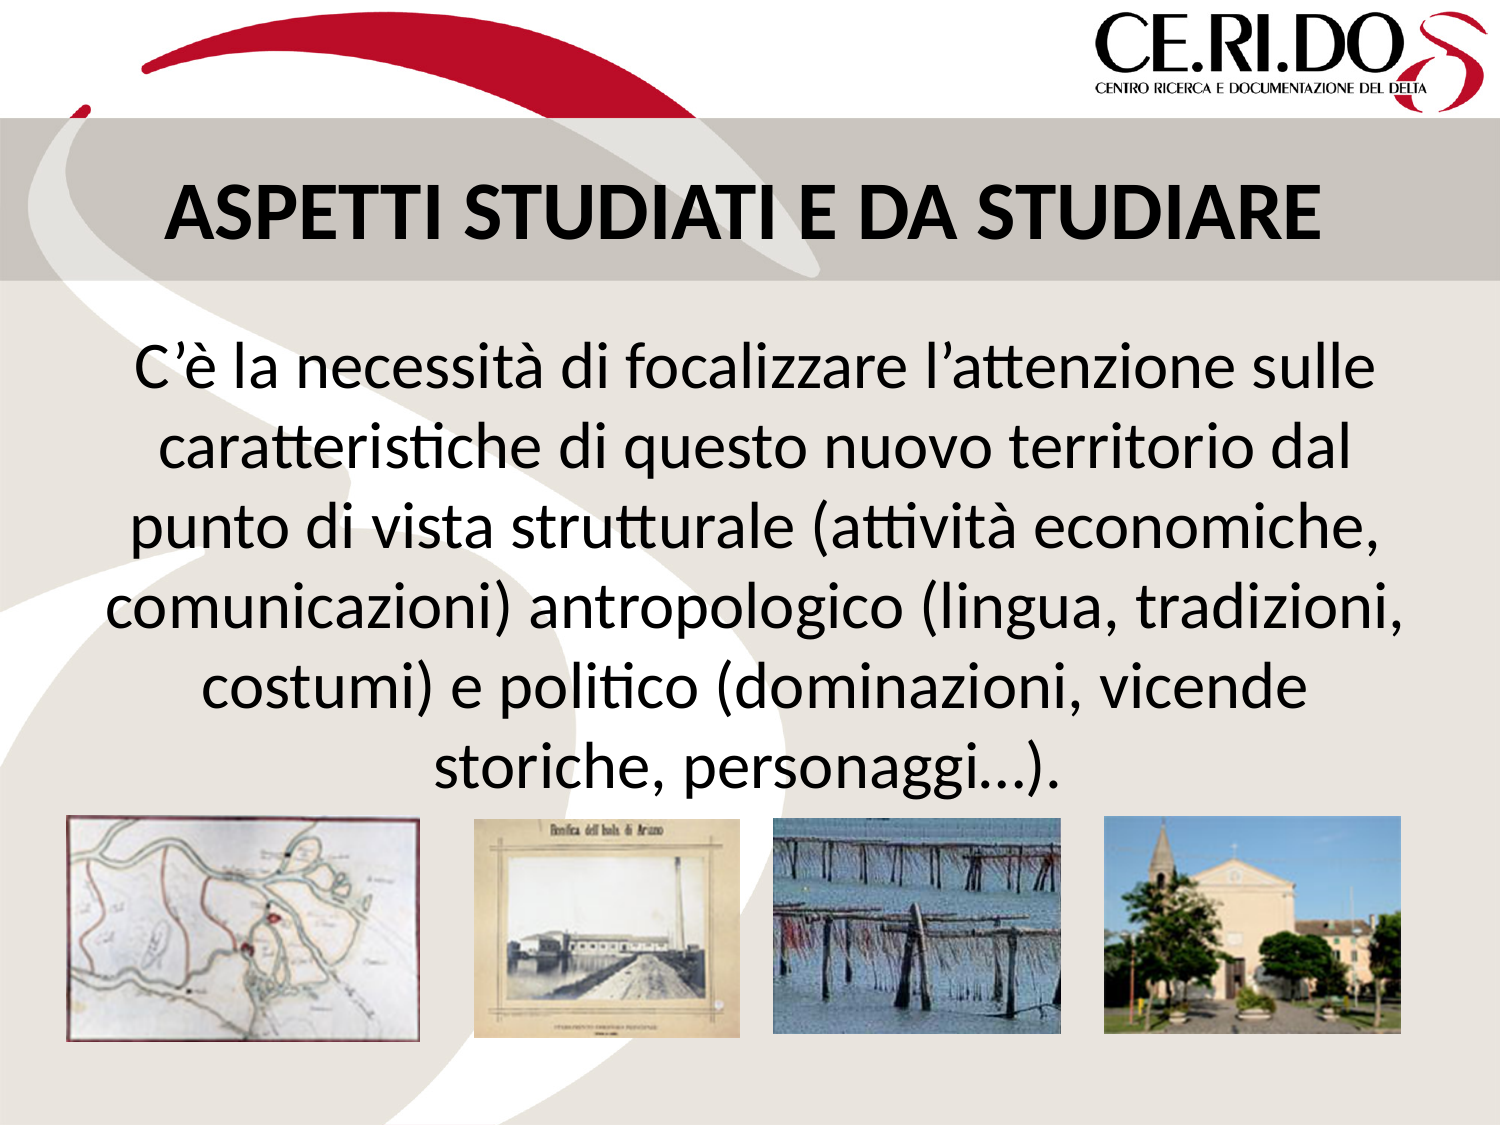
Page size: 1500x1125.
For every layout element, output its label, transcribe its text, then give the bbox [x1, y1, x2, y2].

text_box ASPETTI STUDIATI E DA STUDIARE [64, 149, 1424, 264]
text_box C’è la necessità di focalizzare l’attenzione sulle caratteristiche di questo nuovo territorio dal punto di vista strutturale (attività economiche, comunicazioni) antropologico (lingua, tradizioni, costumi) e politico (dominazioni, vicende storiche, personaggi…). [88, 314, 1424, 809]
picture [0, 0, 1500, 1125]
